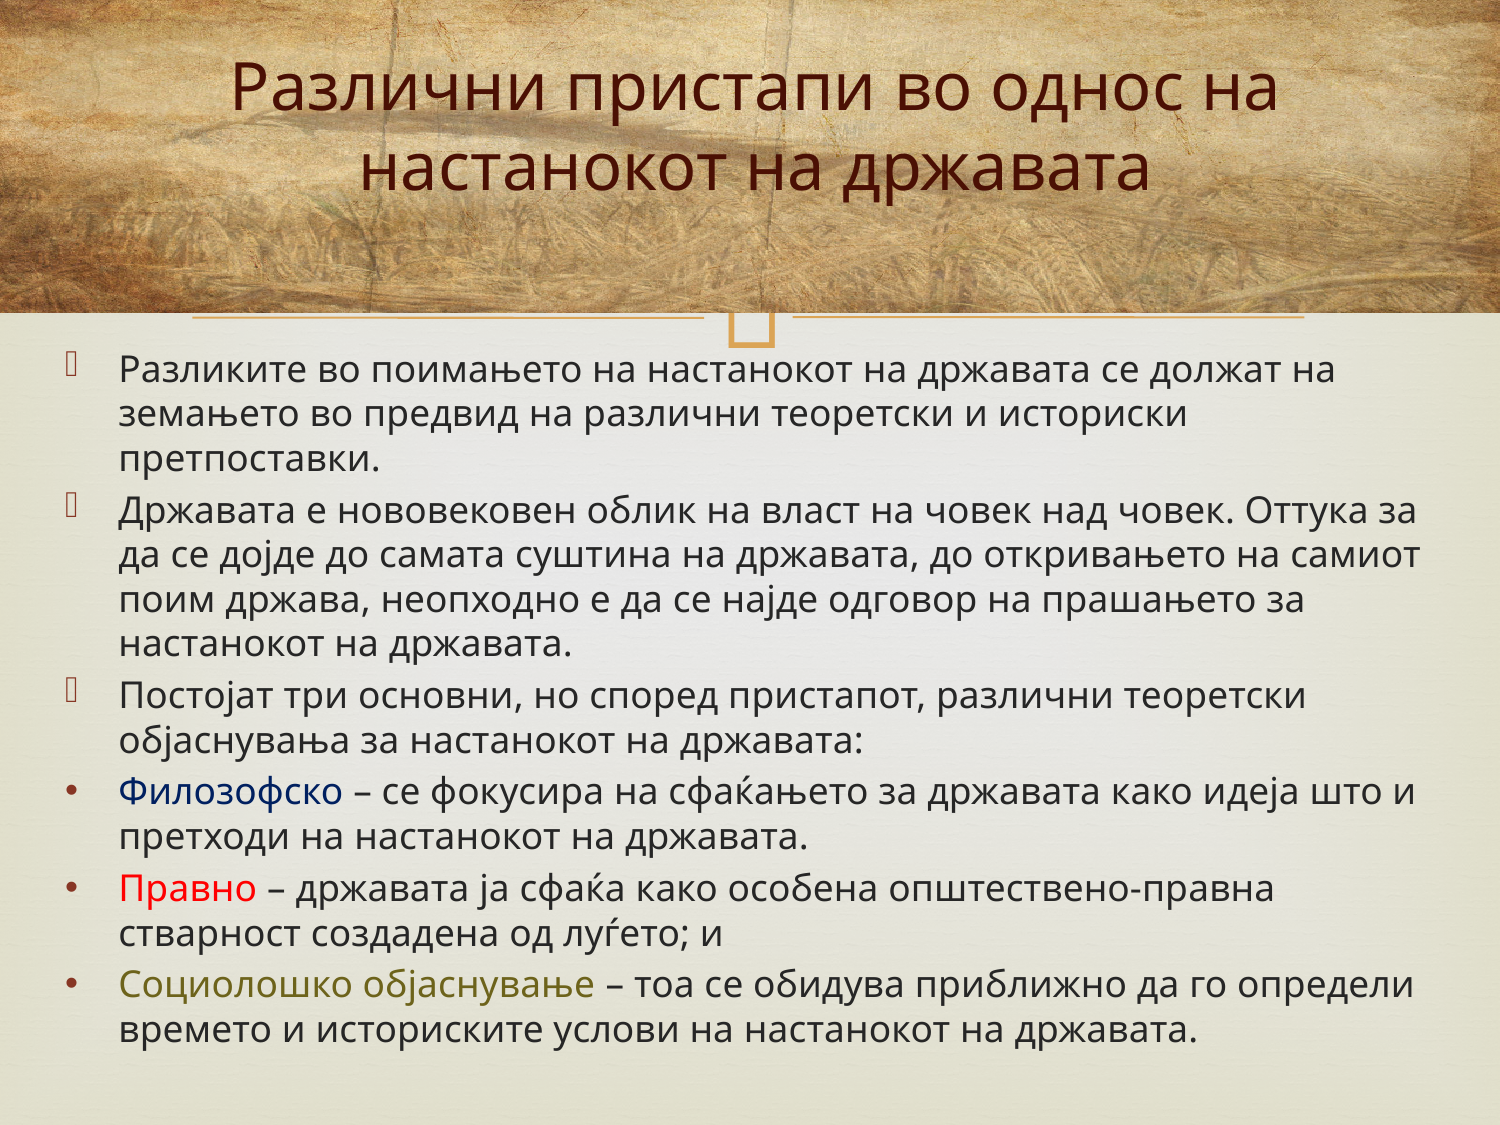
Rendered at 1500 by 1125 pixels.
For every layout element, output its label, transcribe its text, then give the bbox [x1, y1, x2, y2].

picture [0, 0, 1500, 313]
list Разликите во поимањето на настанокот на државата се должат на земањето во предвид на различни теоретски и историски претпоставки. Државата е нововековен облик на власт на човек над човек. Оттука за да се дојде до самата суштина на државата, до откривањето на самиот поим држава, неопходно е да се најде одговор на прашањето за настанокот на државата. Постојат три основни, но според пристапот, различни теоретски објаснувања за настанокот на државата: Филозофско – се фокусира на сфаќањето за државата како идеја што и претходи на настанокот на државата. Правно – државата ја сфаќа како особена општествено-правна стварност создадена од луѓето; и Социолошко објаснување – тоа се обидува приближно да го определи времето и историските услови на настанокот на државата. [50, 337, 1463, 1063]
